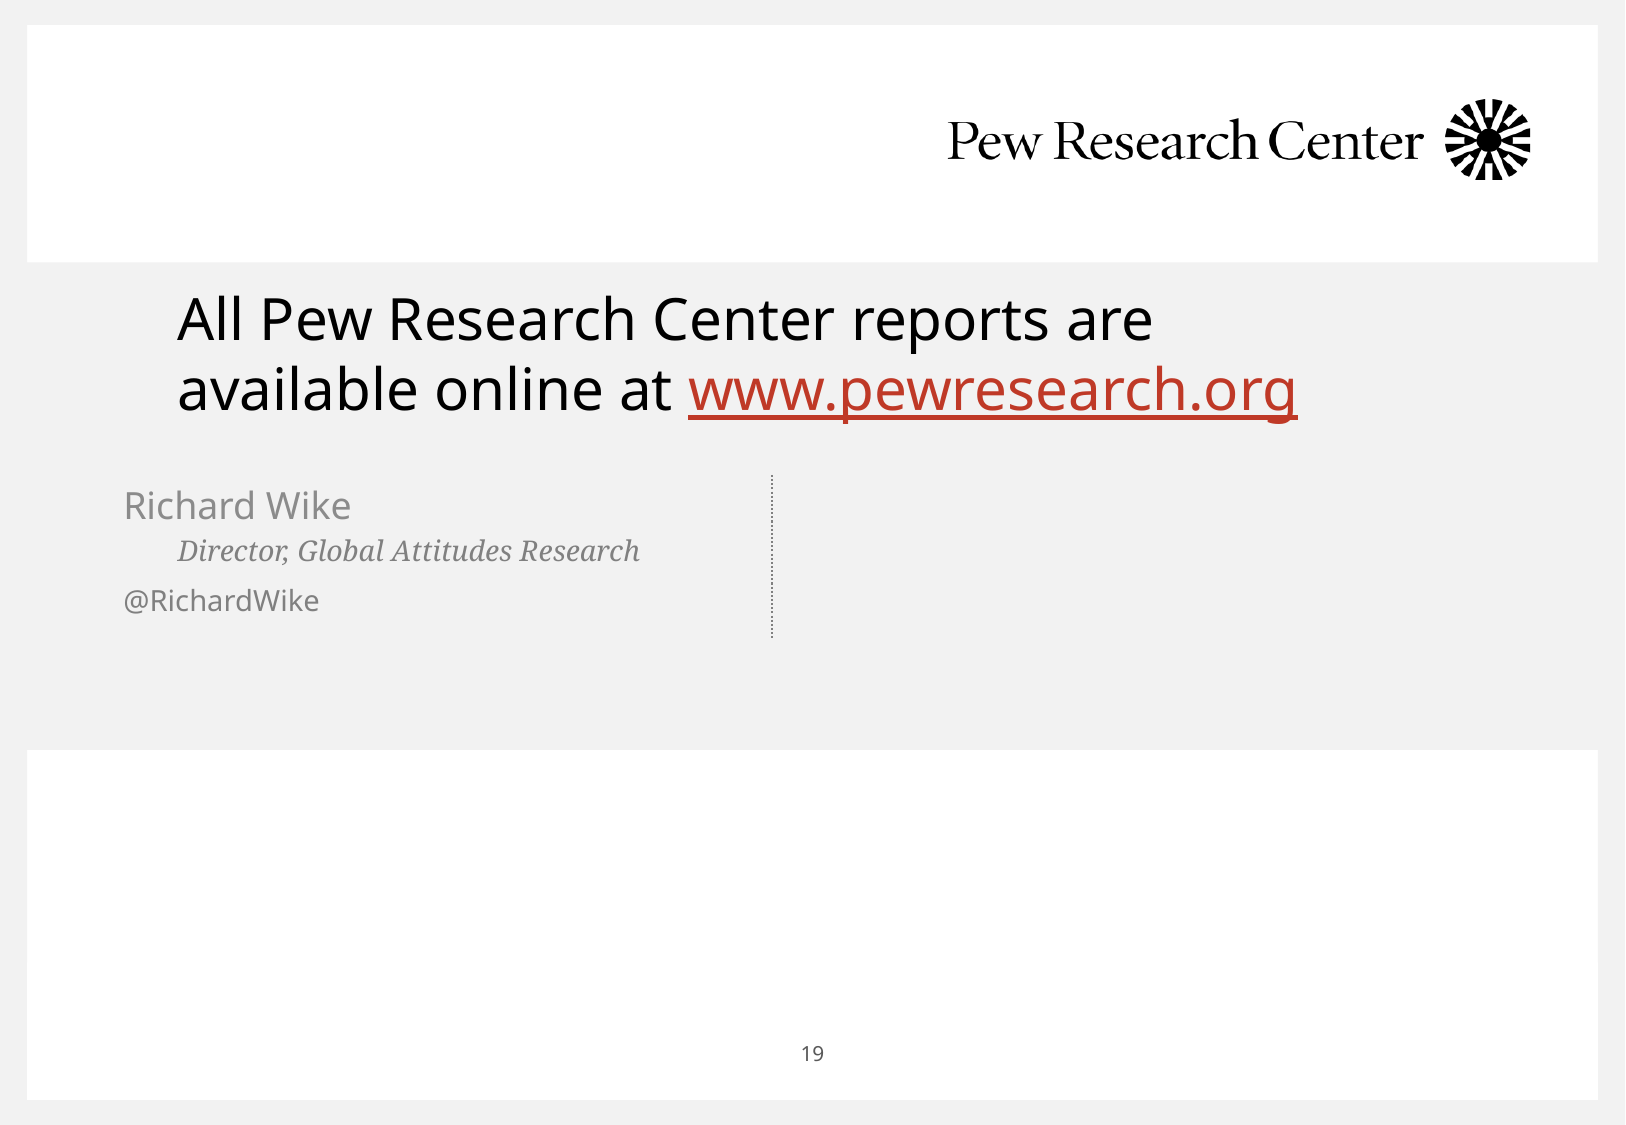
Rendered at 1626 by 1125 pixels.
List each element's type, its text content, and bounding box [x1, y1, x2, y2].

subtitle Richard Wike [108, 474, 772, 538]
list @RichardWike [108, 575, 650, 625]
list Director, Global Attitudes Research [162, 525, 700, 575]
title All Pew Research Center reports are available online at www.pewresearch.org [162, 324, 1413, 450]
slide_number 19 [717, 1025, 908, 1085]
